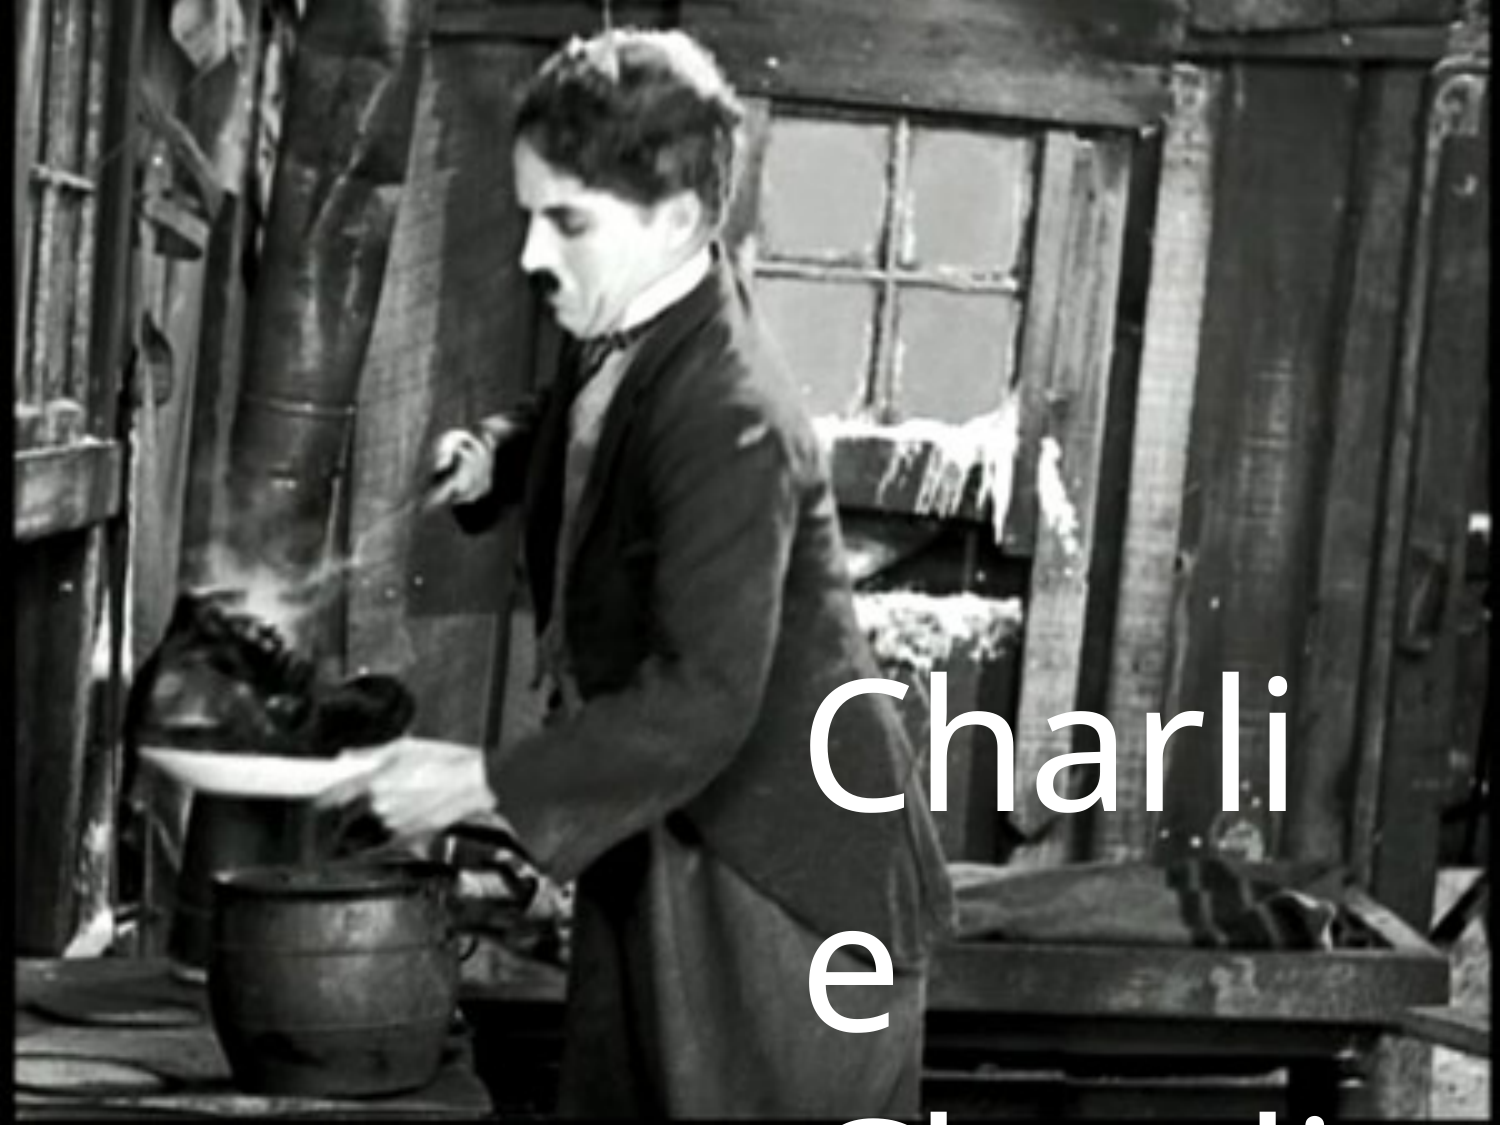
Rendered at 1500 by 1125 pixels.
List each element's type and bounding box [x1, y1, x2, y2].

list [0, 0, 1500, 1125]
